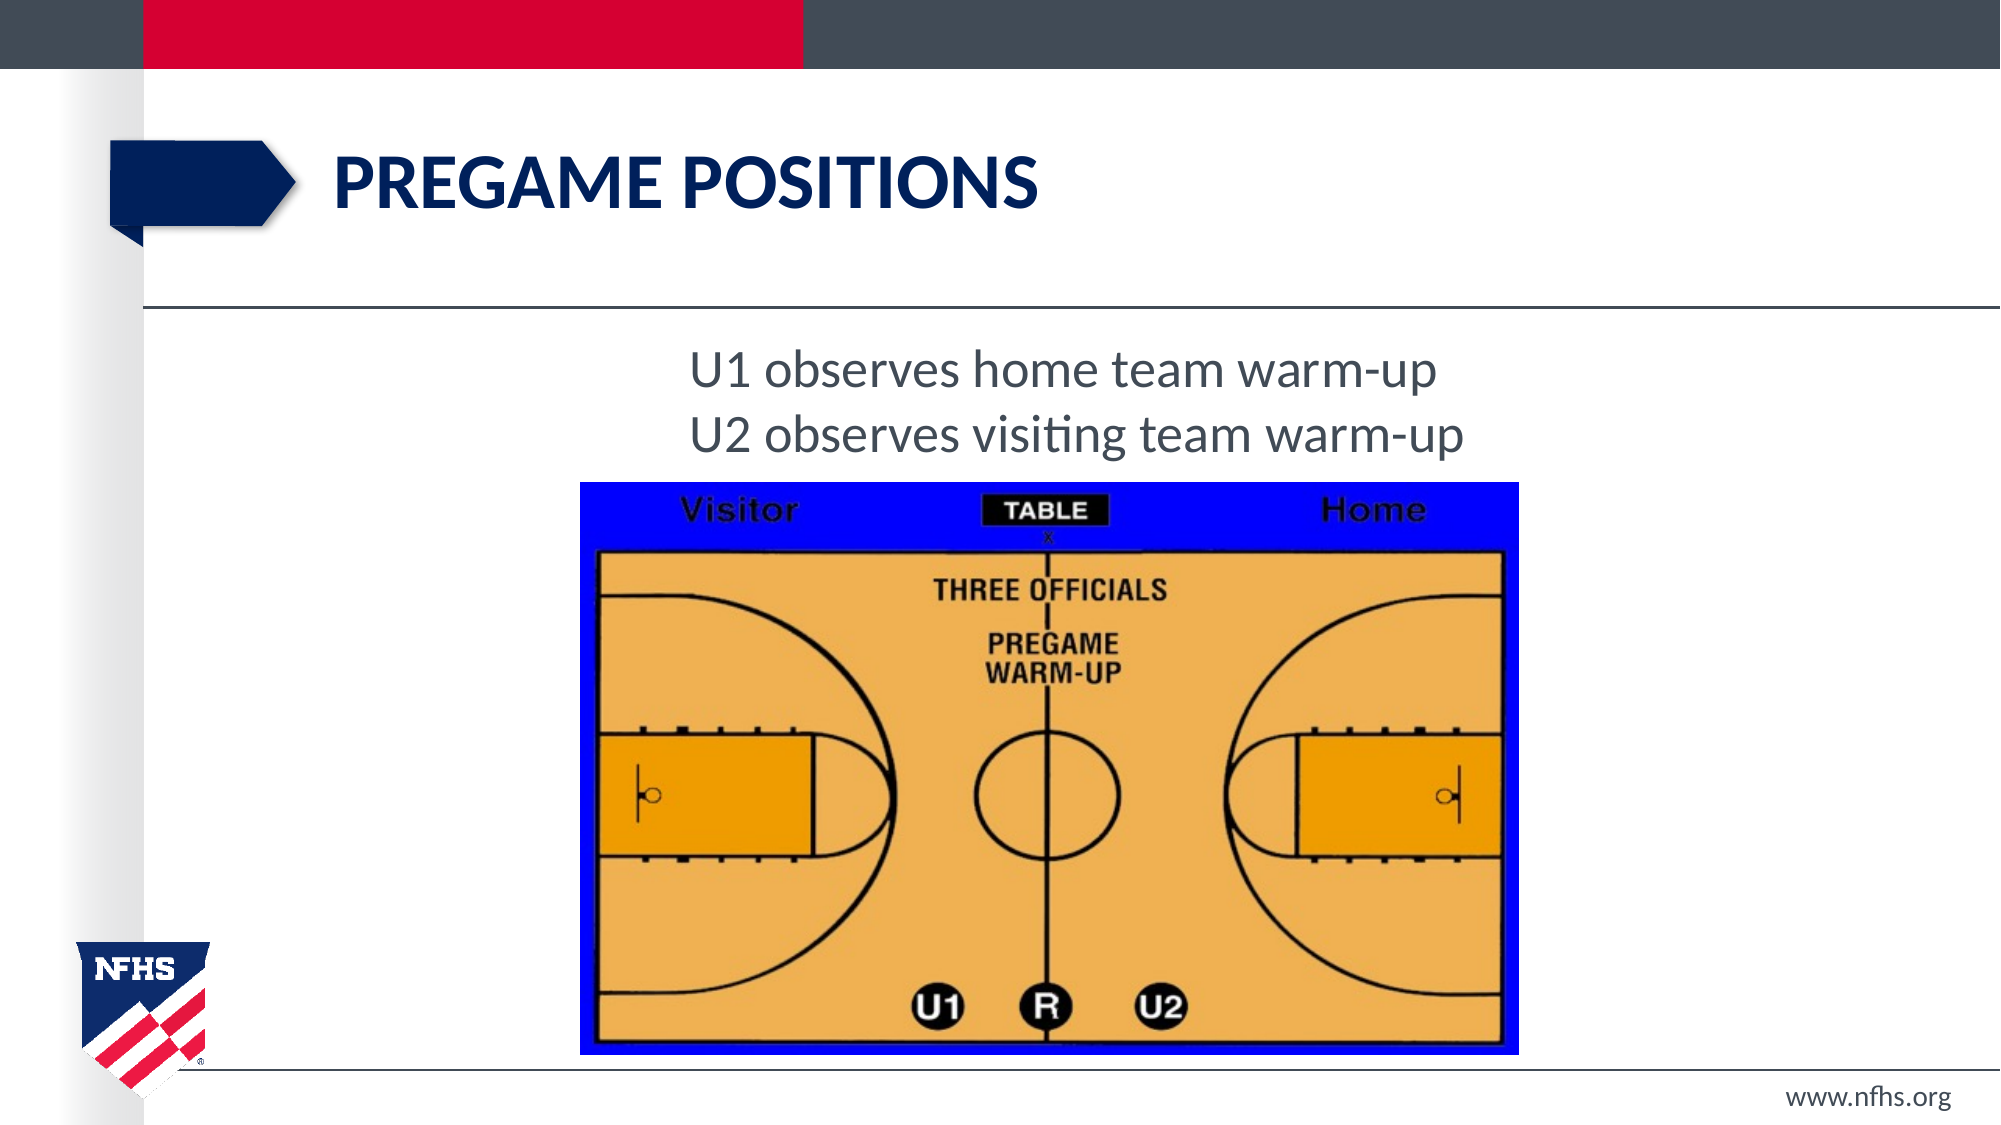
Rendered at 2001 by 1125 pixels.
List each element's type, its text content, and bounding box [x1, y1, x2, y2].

picture [76, 942, 210, 1099]
list U1 observes home team warm-up U2 observes visiting team warm-up [318, 326, 1964, 1039]
picture [580, 482, 1519, 1055]
title Pregame Positions [318, 85, 1964, 285]
footer www.nfhs.org [1639, 1070, 1967, 1119]
